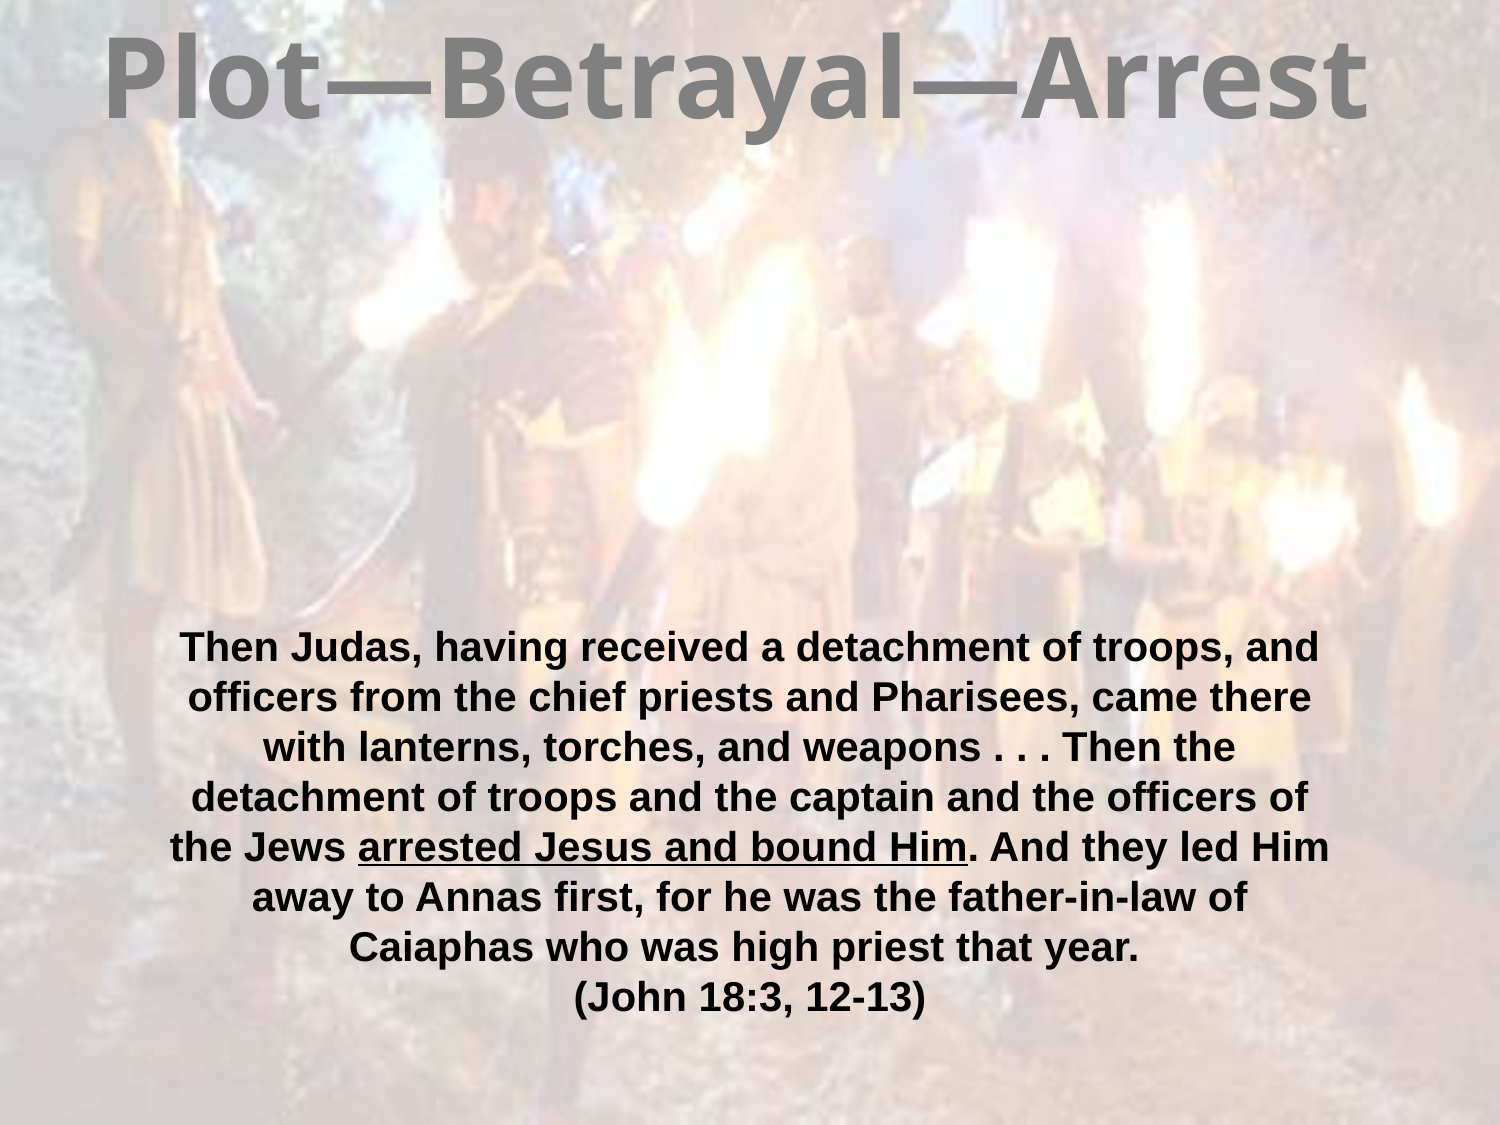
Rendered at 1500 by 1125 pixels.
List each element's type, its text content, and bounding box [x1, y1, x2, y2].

text_box Plot—Betrayal—Arrest [84, 0, 1416, 149]
picture [0, 0, 1500, 1125]
text_box Then Judas, having received a detachment of troops, and officers from the chief priests and Pharisees, came there with lanterns, torches, and weapons . . . Then the detachment of troops and the captain and the officers of the Jews arrested Jesus and bound Him. And they led Him away to Annas first, for he was the father-in-law of Caiaphas who was high priest that year. (John 18:3, 12-13) [149, 612, 1350, 1028]
